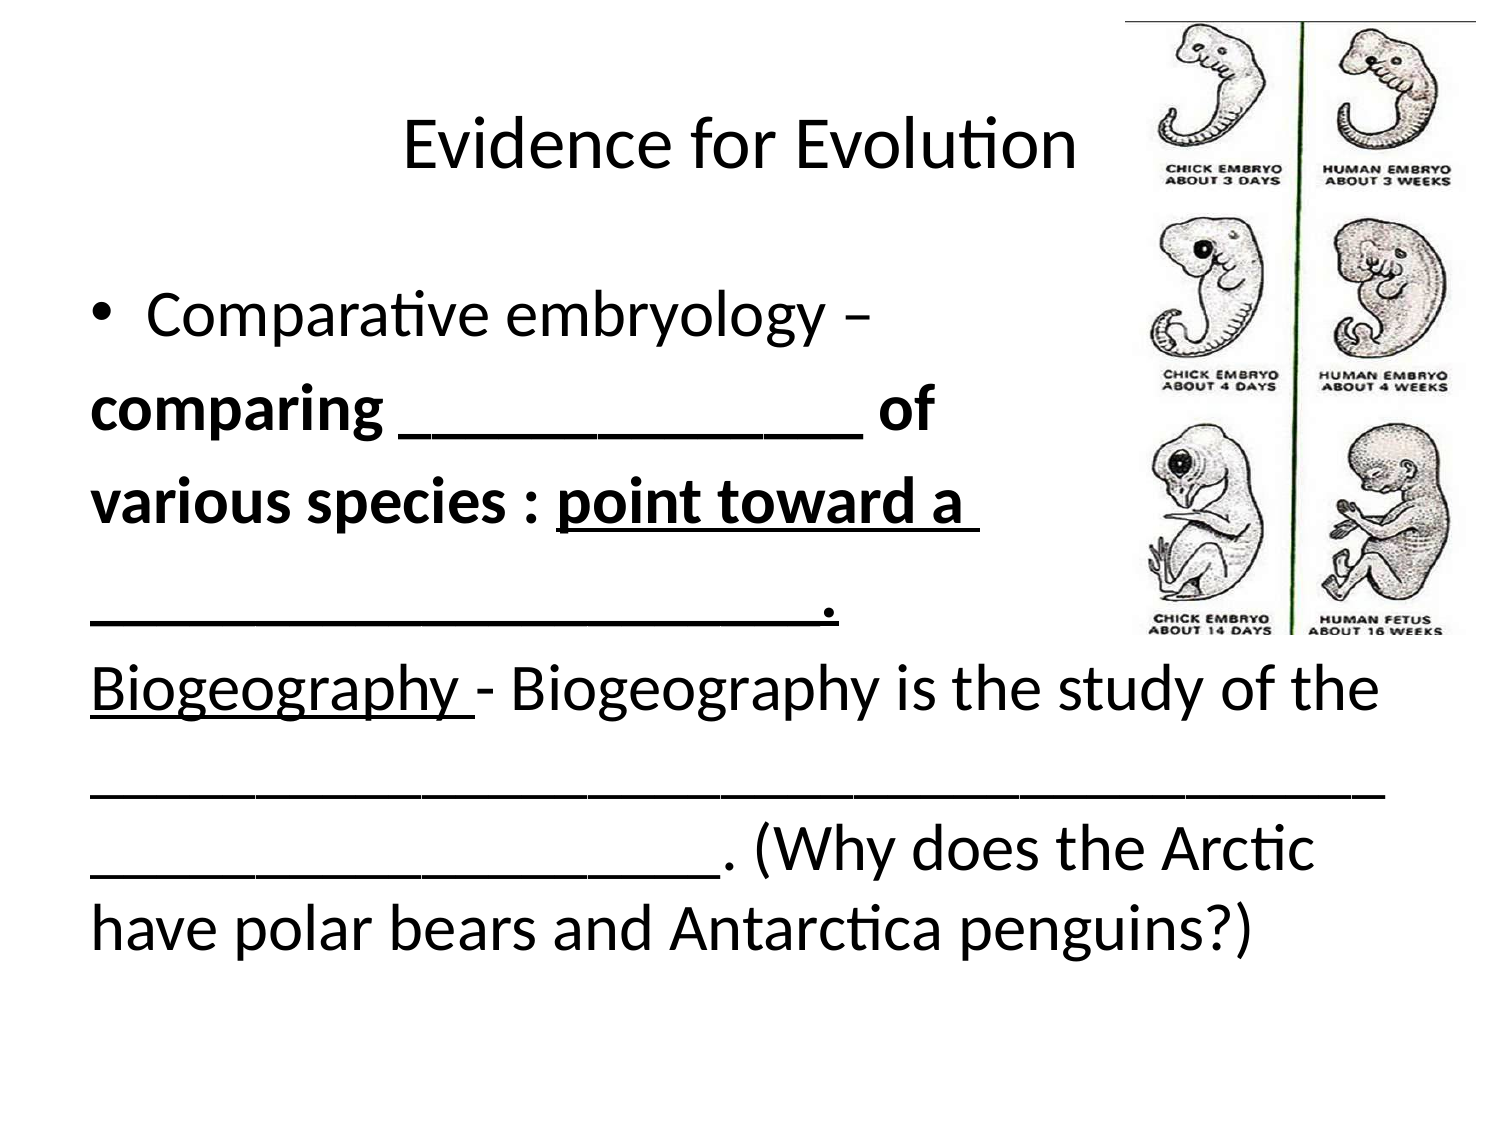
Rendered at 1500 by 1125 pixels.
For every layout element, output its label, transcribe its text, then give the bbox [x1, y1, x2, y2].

title Evidence for Evolution [75, 45, 1119, 233]
picture [1124, 21, 1476, 635]
list Comparative embryology – comparing ______________ of various species : point toward a ______________________. Biogeography - Biogeography is the study of the __________________________________________________________. (Why does the Arctic have polar bears and Antarctica penguins?) [75, 262, 1425, 1005]
